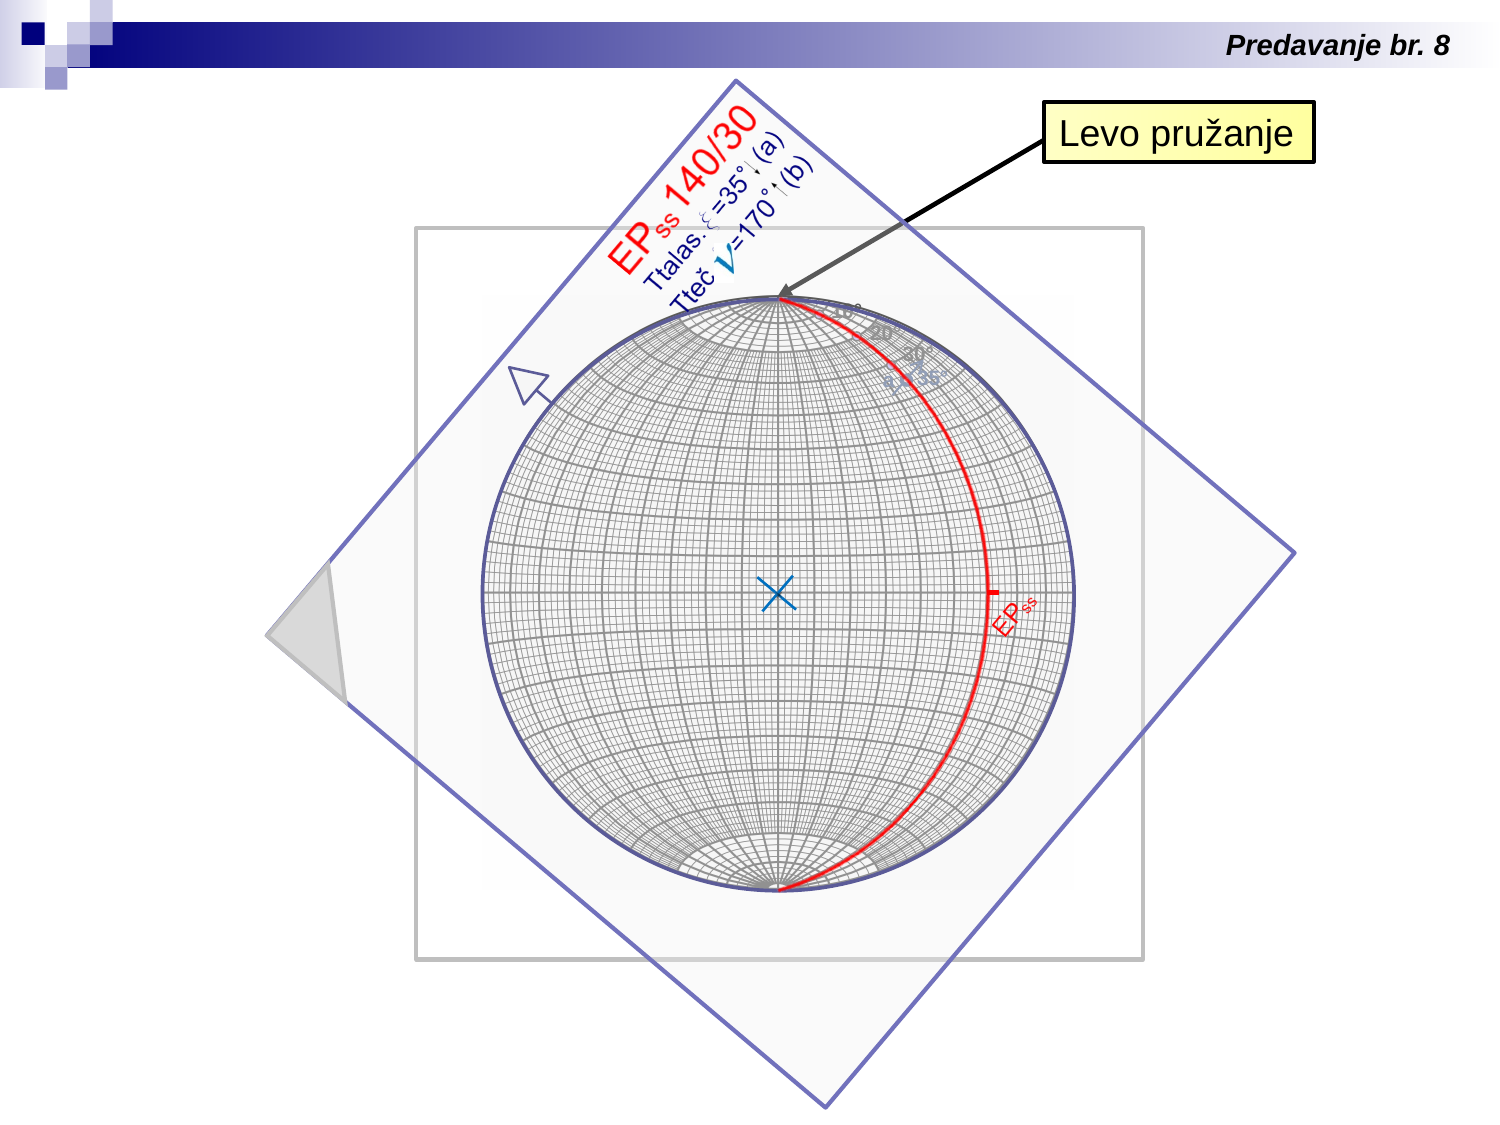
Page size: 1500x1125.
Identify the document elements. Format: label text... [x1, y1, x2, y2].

picture [629, 102, 762, 230]
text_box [777, 101, 1314, 297]
text_box [414, 226, 609, 230]
picture [684, 129, 777, 230]
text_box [414, 230, 1147, 958]
picture [728, 172, 777, 230]
text_box Predavanje br. 8 [1211, 18, 1466, 69]
